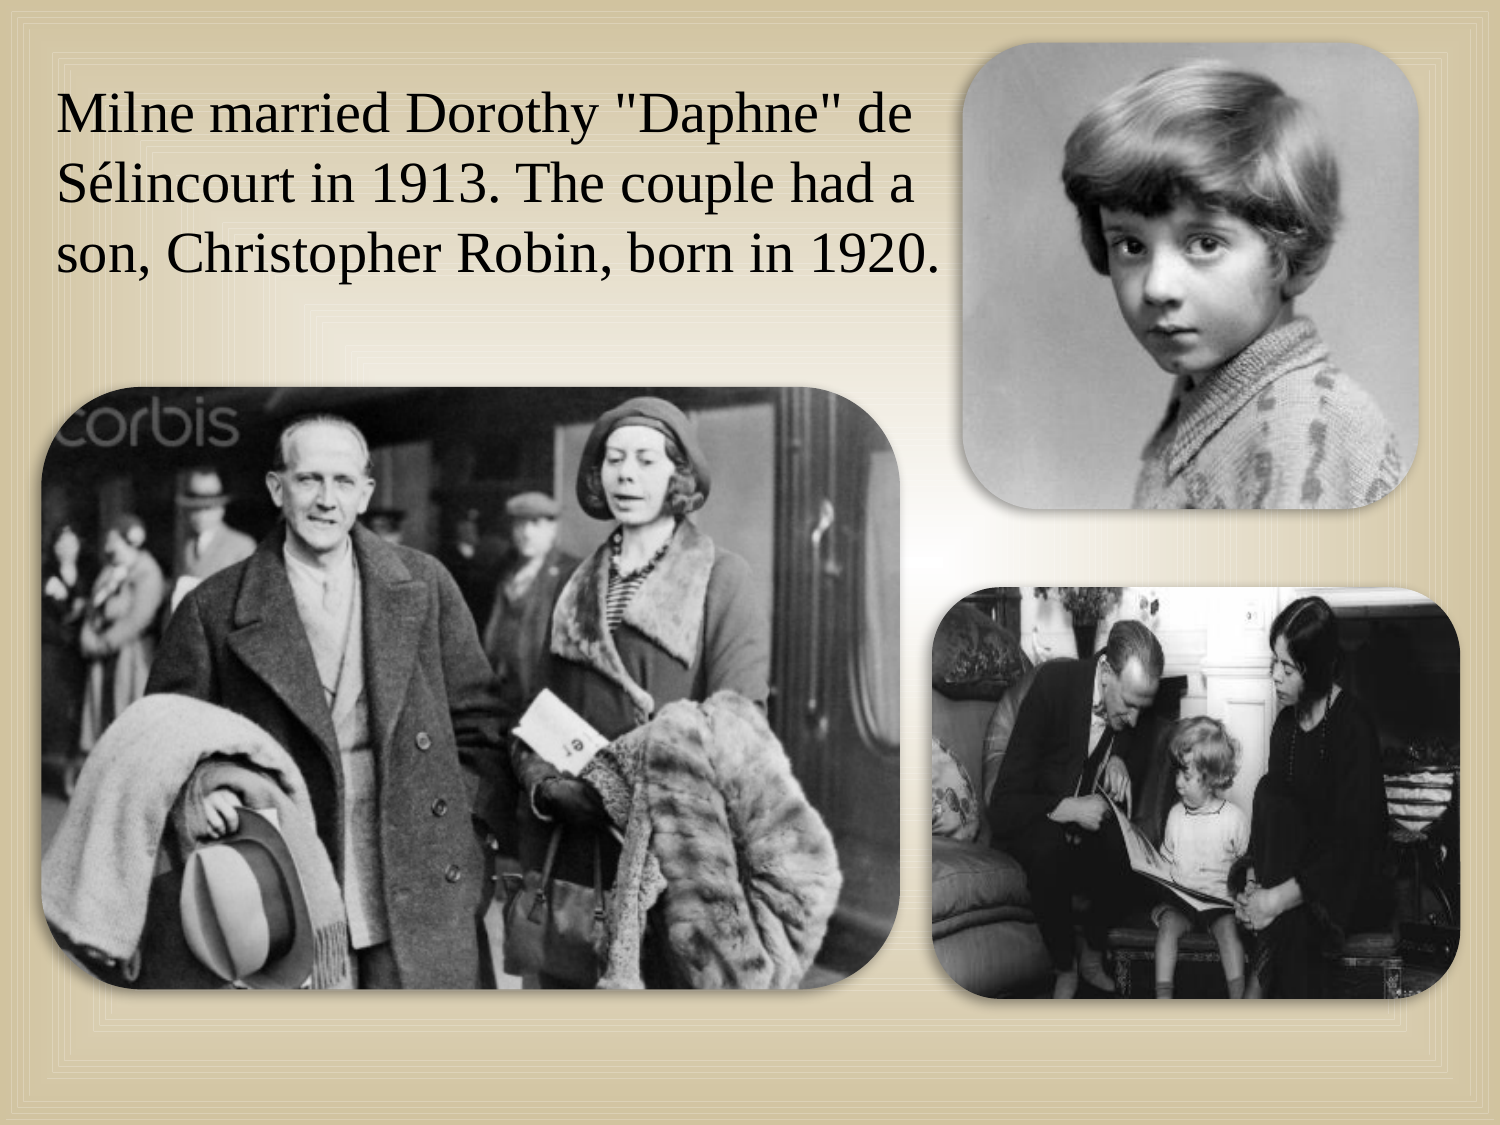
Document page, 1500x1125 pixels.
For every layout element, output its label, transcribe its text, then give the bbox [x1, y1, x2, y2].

picture [41, 386, 901, 990]
picture [931, 586, 1461, 1000]
picture [962, 42, 1419, 510]
text_box Milne married Dorothy "Daphne" de Sélincourt in 1913. The couple had a son, Christopher Robin, born in 1920. [41, 66, 957, 361]
